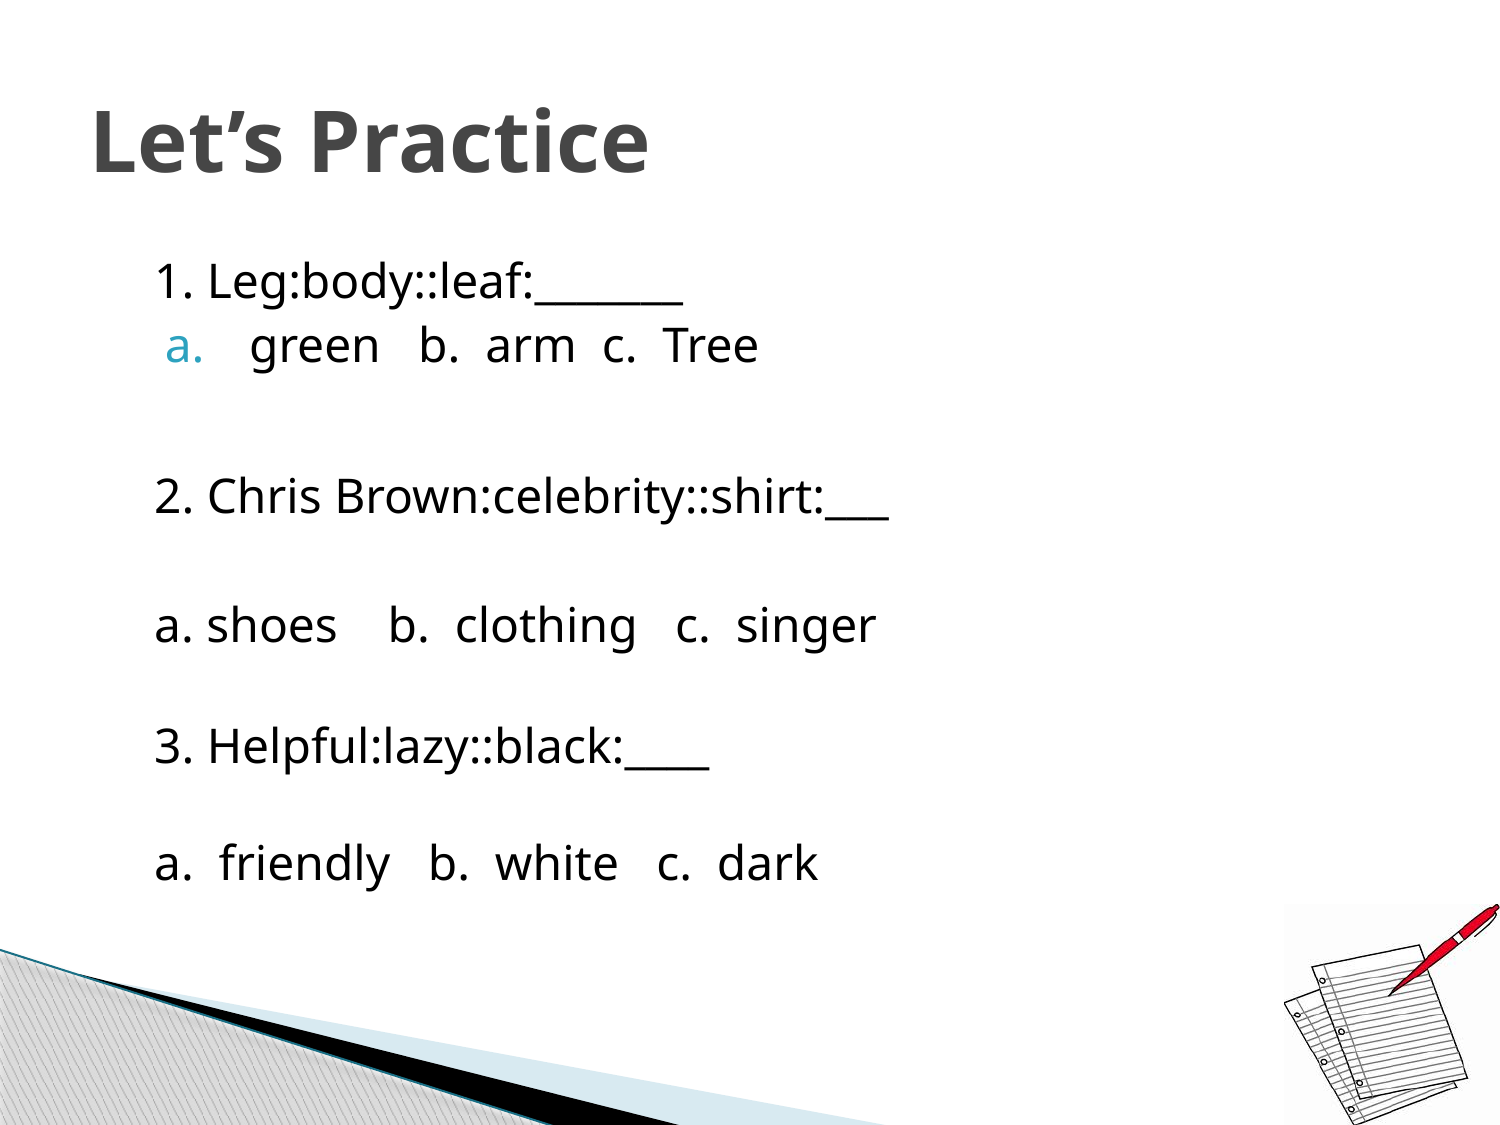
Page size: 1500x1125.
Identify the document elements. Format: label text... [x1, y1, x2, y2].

list 1. Leg:body::leaf:_______ green b. arm c. Tree 2. Chris Brown:celebrity::shirt:___ a. shoes b. clothing c. singer 3. Helpful:lazy::black:____ a. friendly b. white c. dark [75, 243, 1425, 986]
title Let’s Practice [75, 45, 1425, 233]
picture [1283, 903, 1500, 1125]
